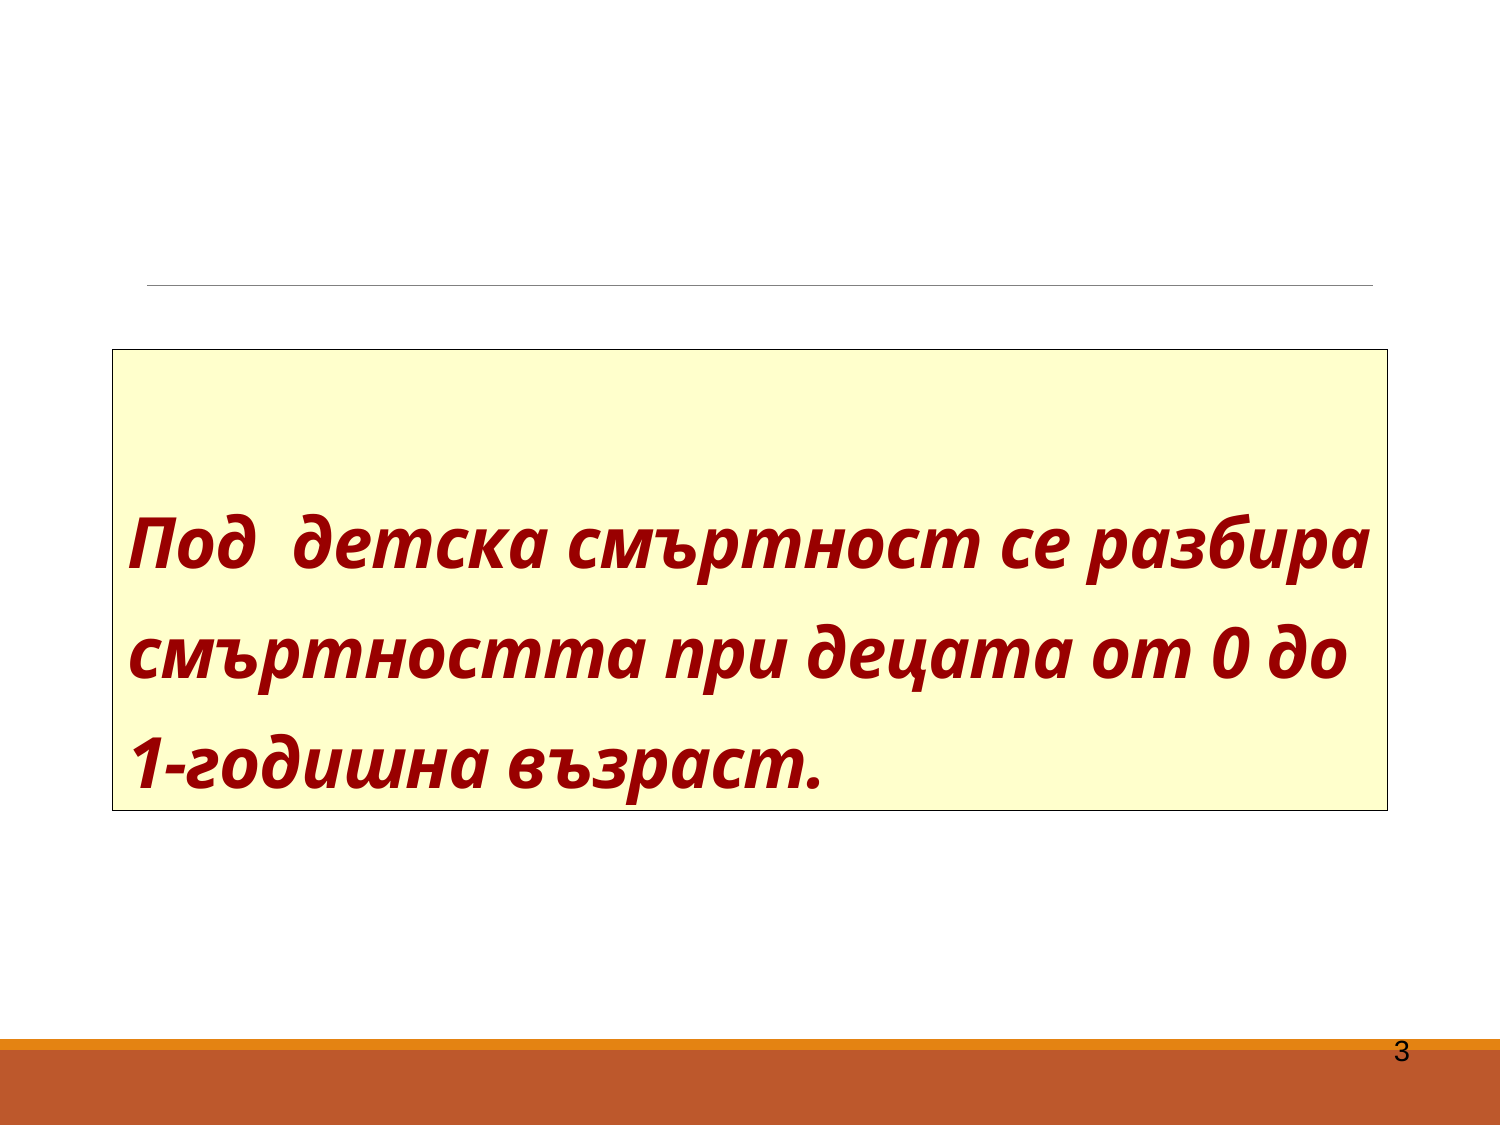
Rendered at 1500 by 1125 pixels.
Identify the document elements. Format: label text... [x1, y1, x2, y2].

text_box 3 [1074, 1024, 1425, 1103]
title Под детска смъртност се разбира смъртността при децата от 0 до 1-годишна възраст. [112, 349, 1388, 811]
